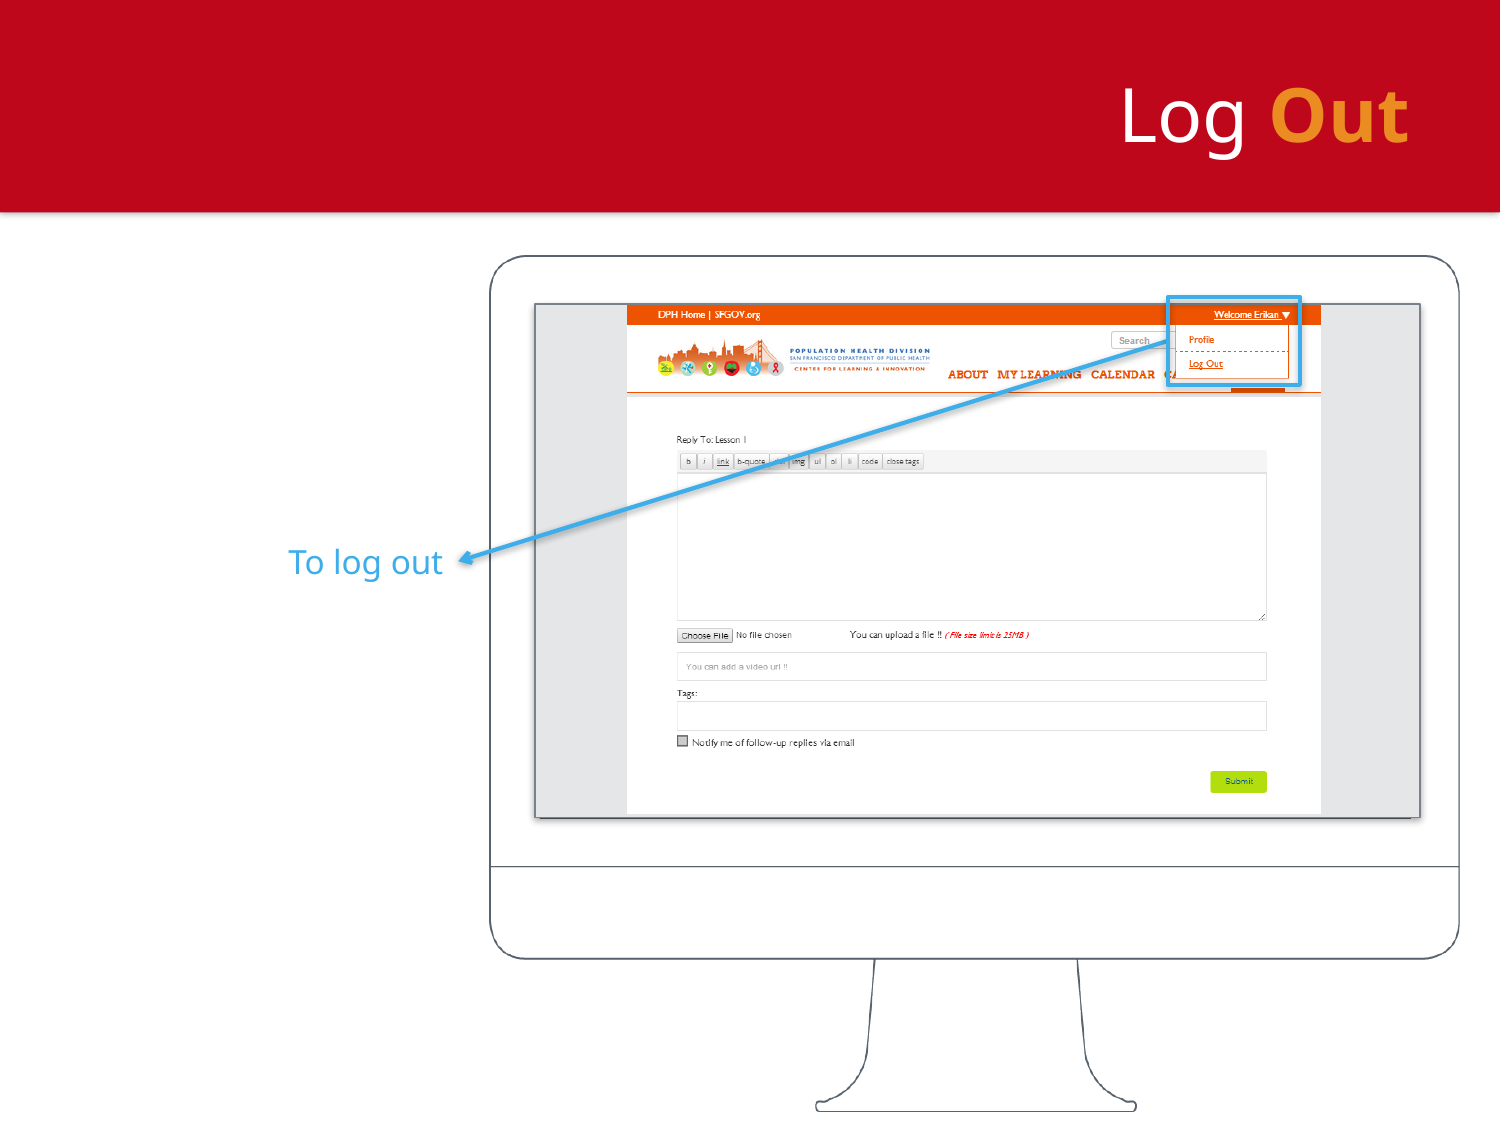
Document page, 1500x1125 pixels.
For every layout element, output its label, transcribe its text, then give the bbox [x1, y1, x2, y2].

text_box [489, 255, 1460, 1112]
picture [626, 304, 1322, 393]
text_box [0, 0, 1500, 213]
picture [626, 397, 1322, 814]
text_box To log out [49, 533, 459, 589]
text_box Log Out [74, 37, 1425, 188]
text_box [458, 340, 1168, 562]
